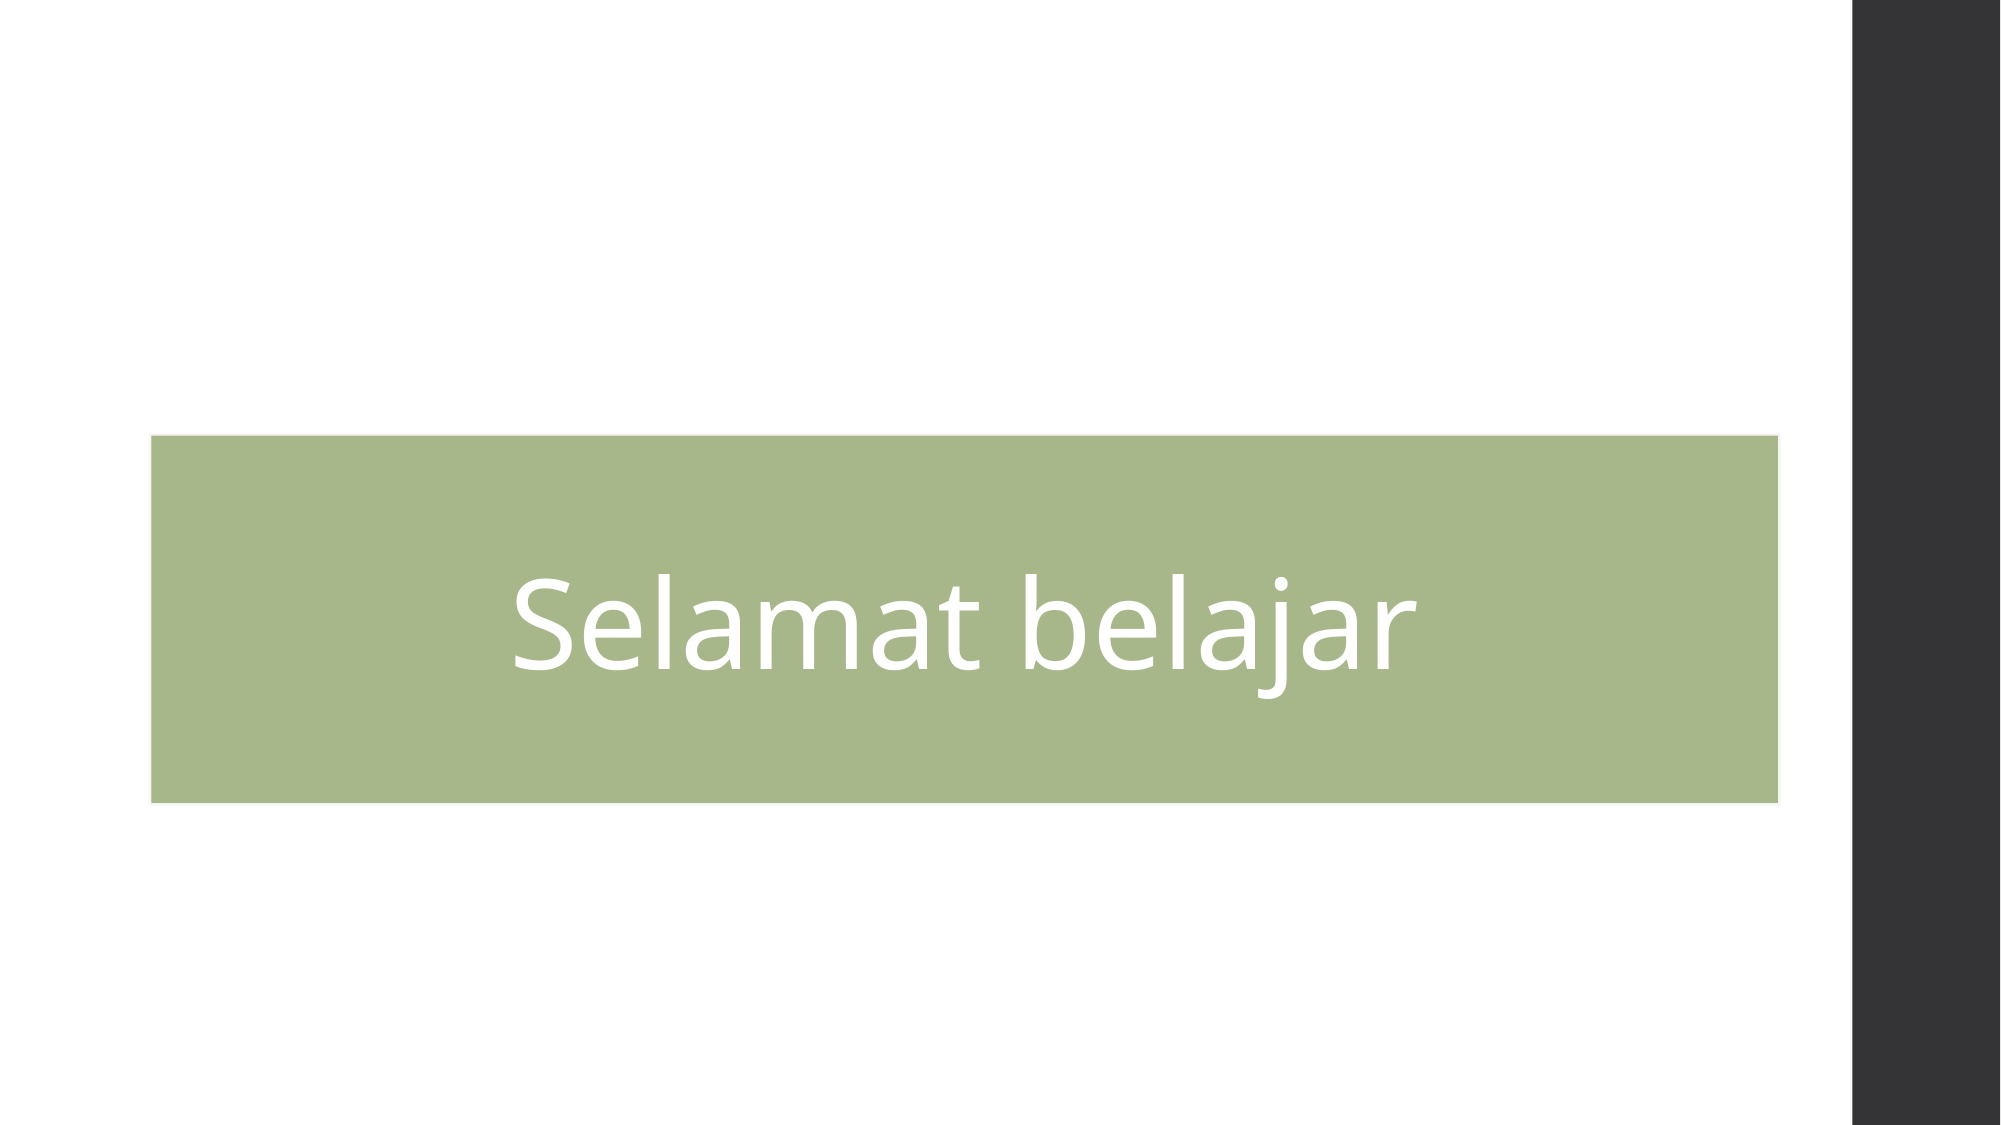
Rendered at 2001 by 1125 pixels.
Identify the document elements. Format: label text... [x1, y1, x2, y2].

text_box Selamat belajar [149, 433, 1781, 806]
